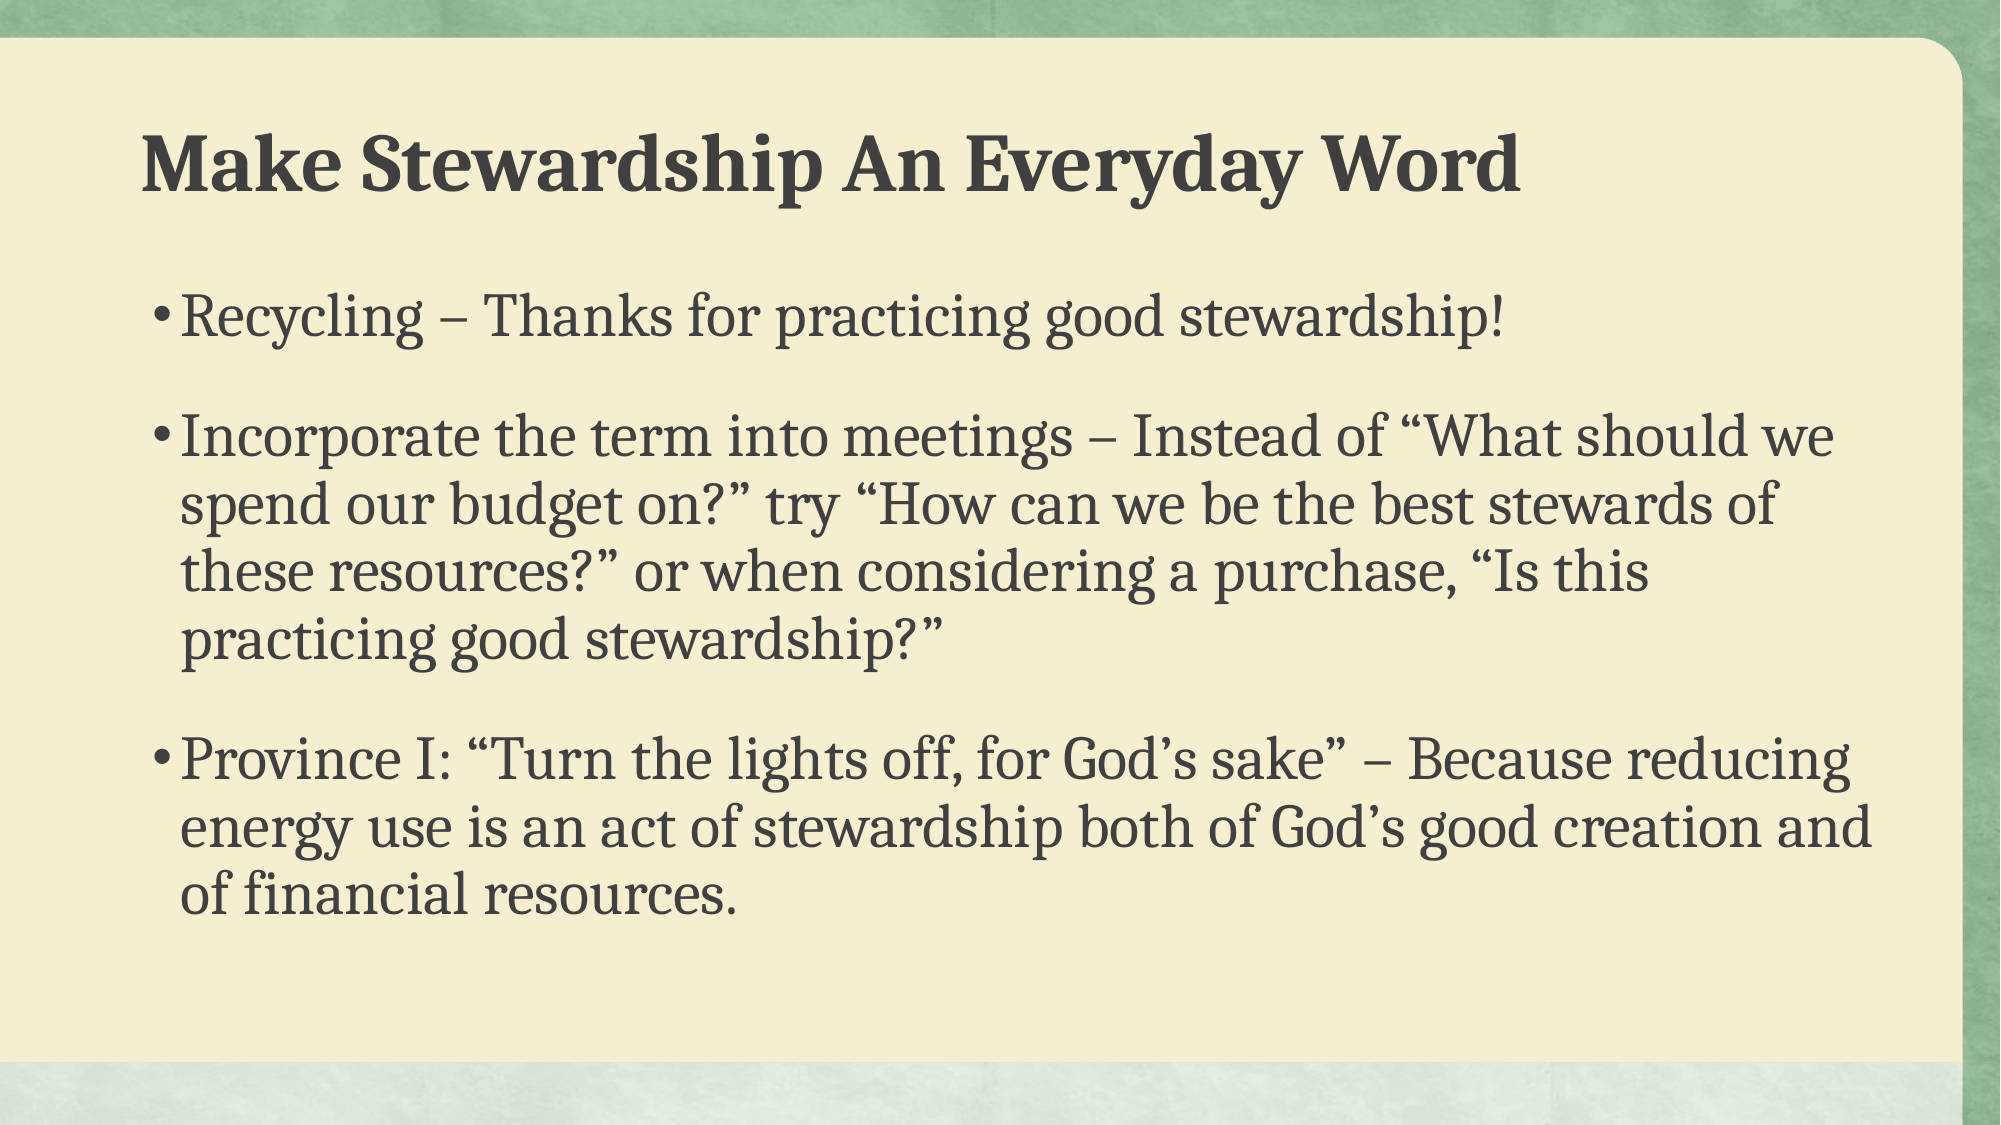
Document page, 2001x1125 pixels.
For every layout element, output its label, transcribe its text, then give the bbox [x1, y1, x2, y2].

title Make Stewardship An Everyday Word [125, 112, 1788, 283]
list Recycling – Thanks for practicing good stewardship! Incorporate the term into meetings – Instead of “What should we spend our budget on?” try “How can we be the best stewards of these resources?” or when considering a purchase, “Is this practicing good stewardship?” Province I: “Turn the lights off, for God’s sake” – Because reducing energy use is an act of stewardship both of God’s good creation and of financial resources. [137, 275, 1900, 1013]
